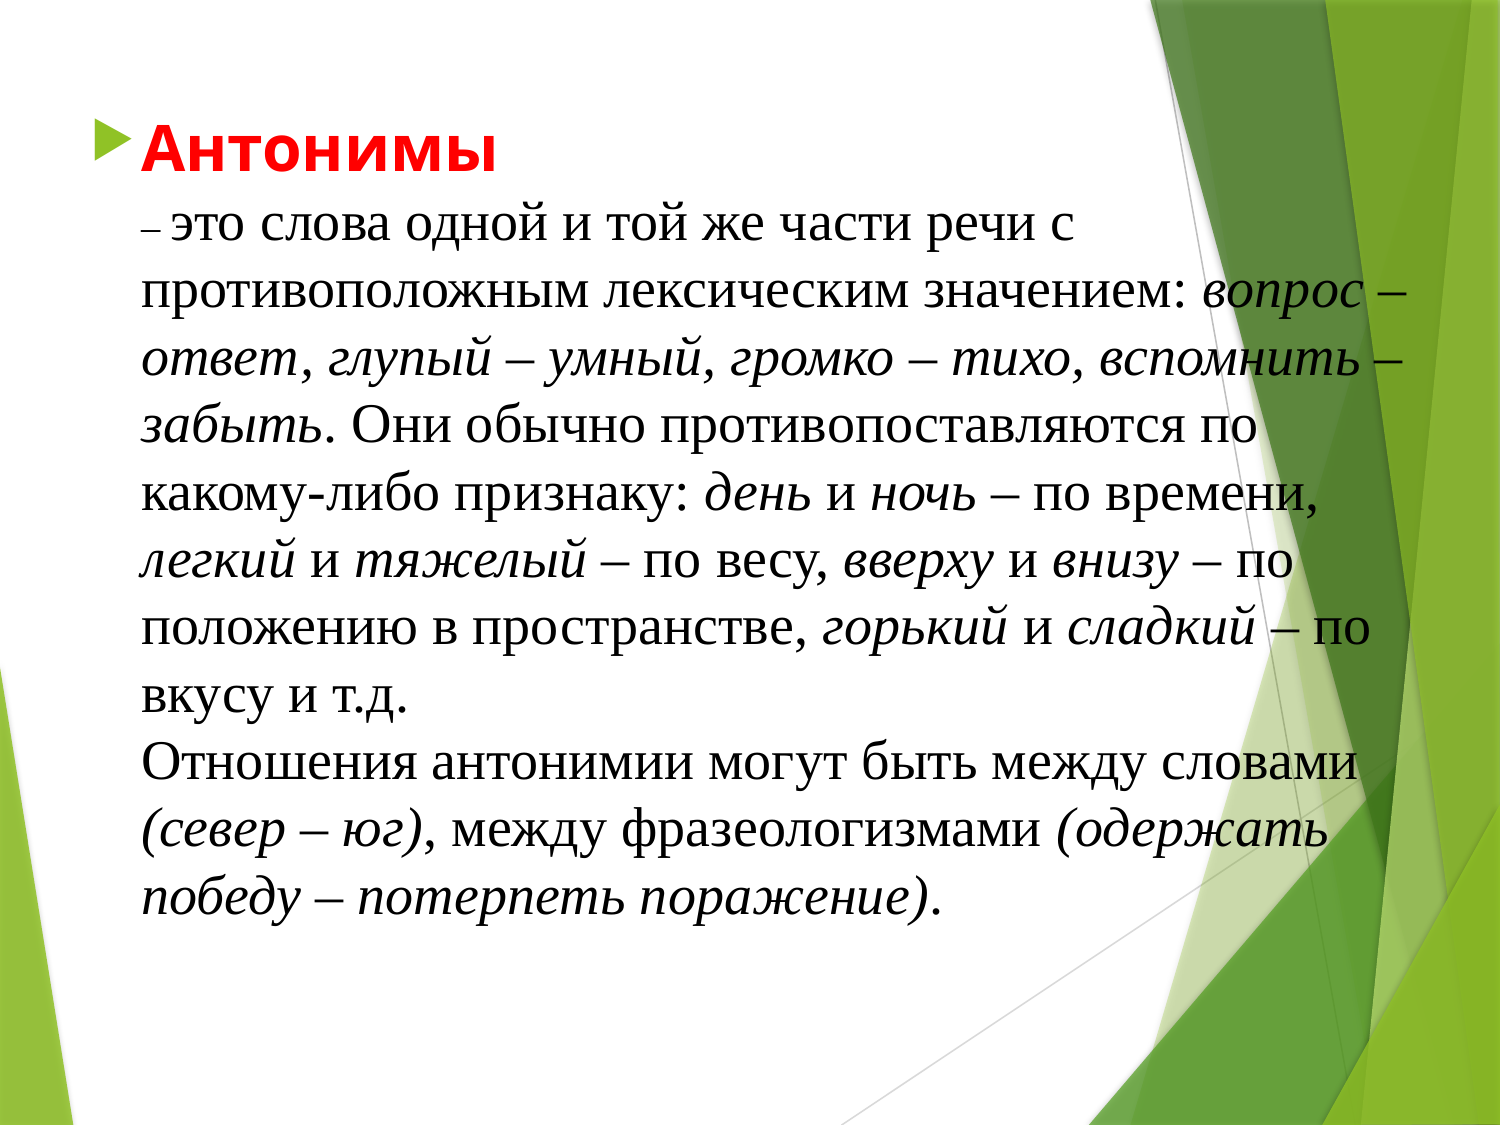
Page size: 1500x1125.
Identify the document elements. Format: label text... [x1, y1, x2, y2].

list Антонимы – это слова одной и той же части речи с противоположным лексическим значением: вопрос – ответ, глупый – умный, громко – тихо, вспомнить – забыть. Они обычно противопоставляются по какому-либо признаку: день и ночь – по времени, легкий и тяжелый – по весу, вверху и внизу – по положению в пространстве, горький и сладкий – по вкусу и т.д. Отношения антонимии могут быть между словами (север – юг), между фразеологизмами (одержать победу – потерпеть поражение). [75, 99, 1425, 1005]
